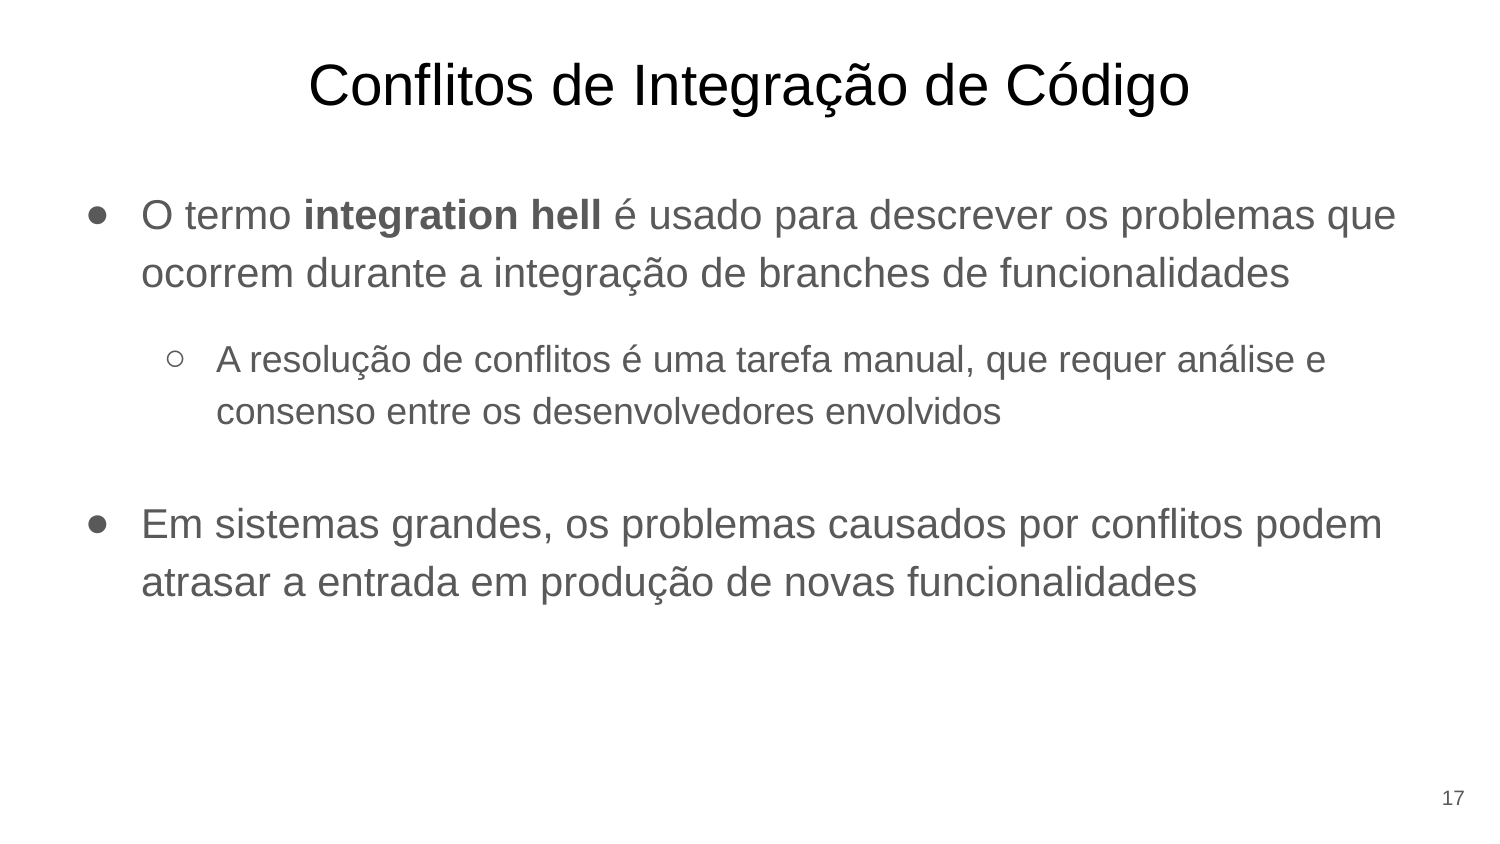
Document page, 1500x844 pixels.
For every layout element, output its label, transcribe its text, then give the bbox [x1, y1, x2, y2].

slide_number 17 [1389, 764, 1480, 830]
title Conflitos de Integração de Código [51, 32, 1449, 126]
list O termo integration hell é usado para descrever os problemas que ocorrem durante a integração de branches de funcionalidades A resolução de conflitos é uma tarefa manual, que requer análise e consenso entre os desenvolvedores envolvidos Em sistemas grandes, os problemas causados por conflitos podem atrasar a entrada em produção de novas funcionalidades [51, 165, 1449, 726]
